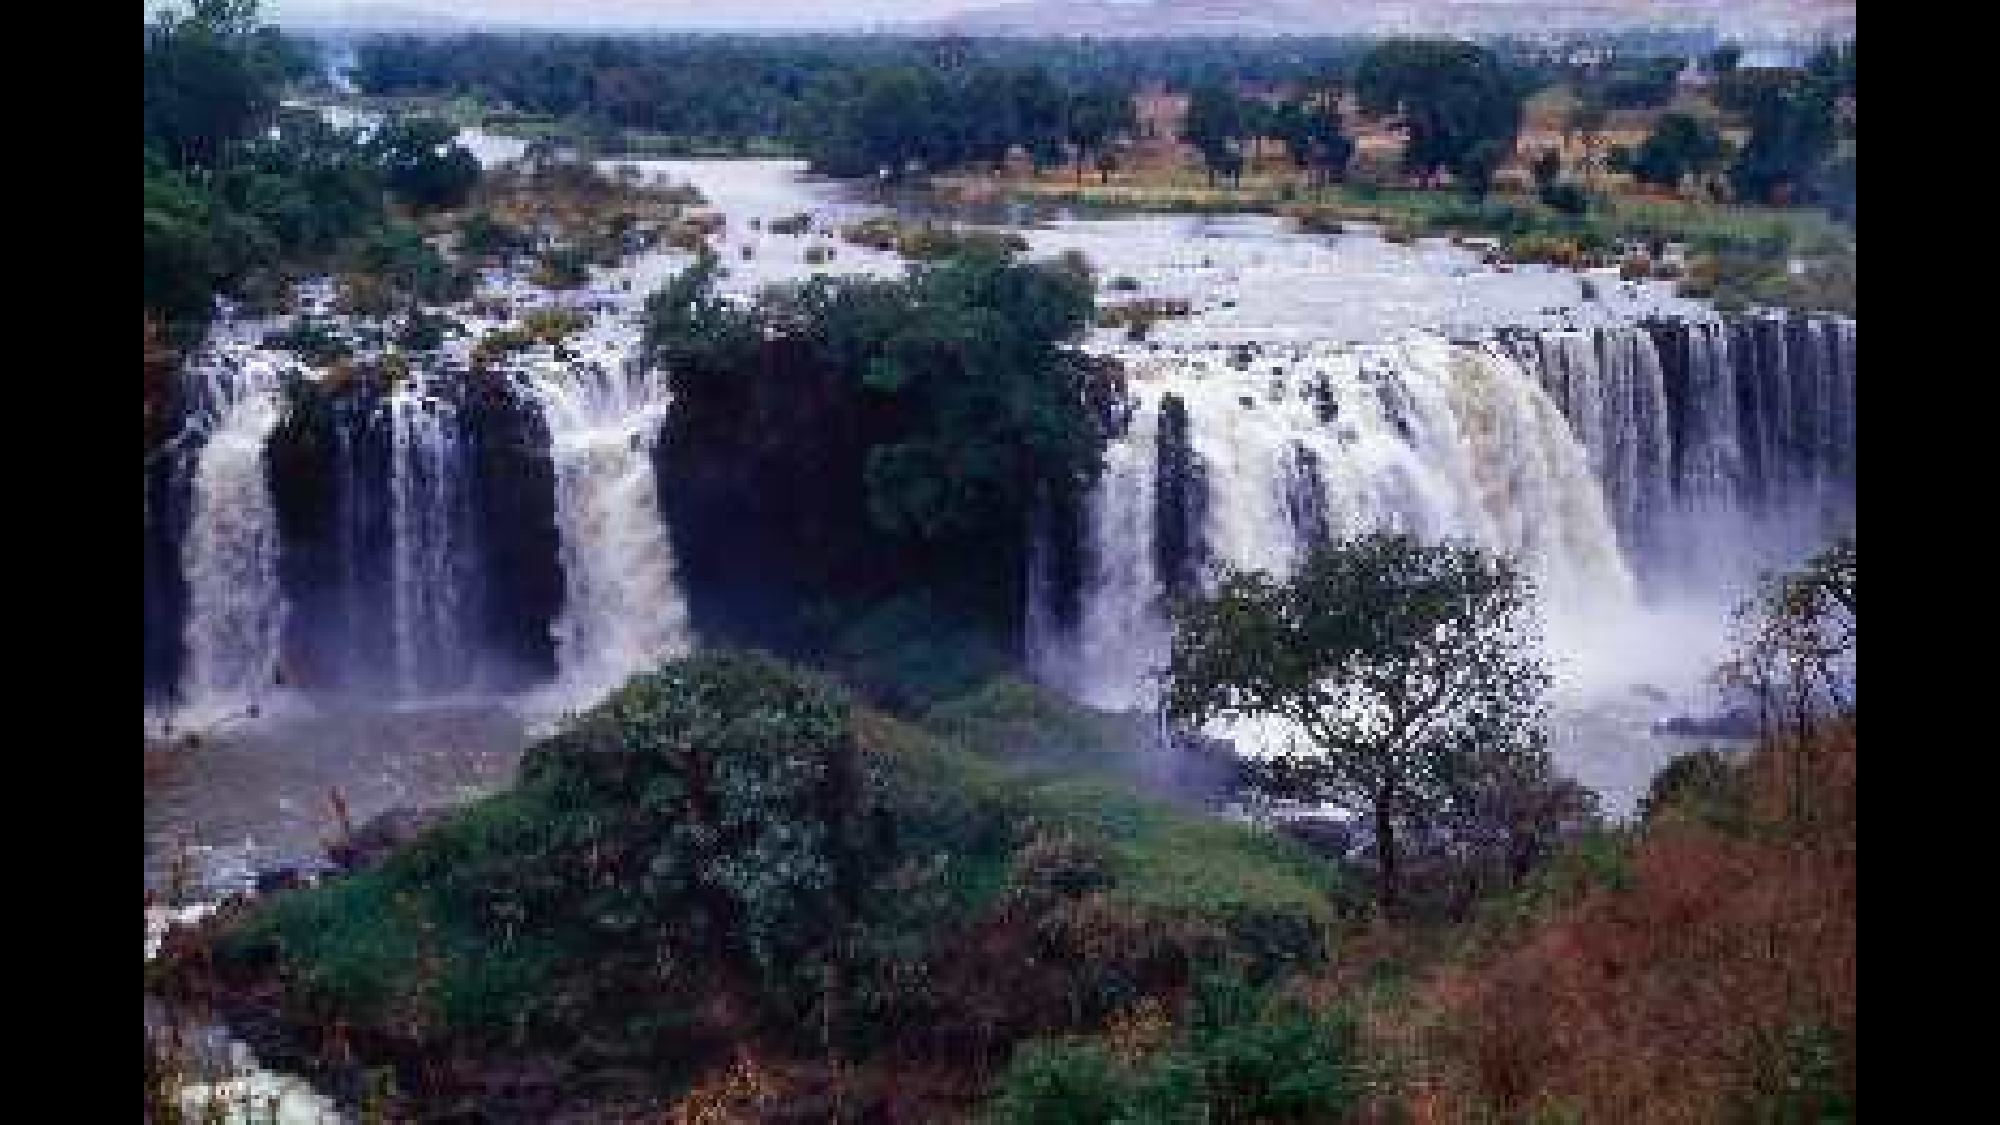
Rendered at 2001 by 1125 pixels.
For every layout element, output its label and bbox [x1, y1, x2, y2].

picture [144, 0, 1856, 1125]
